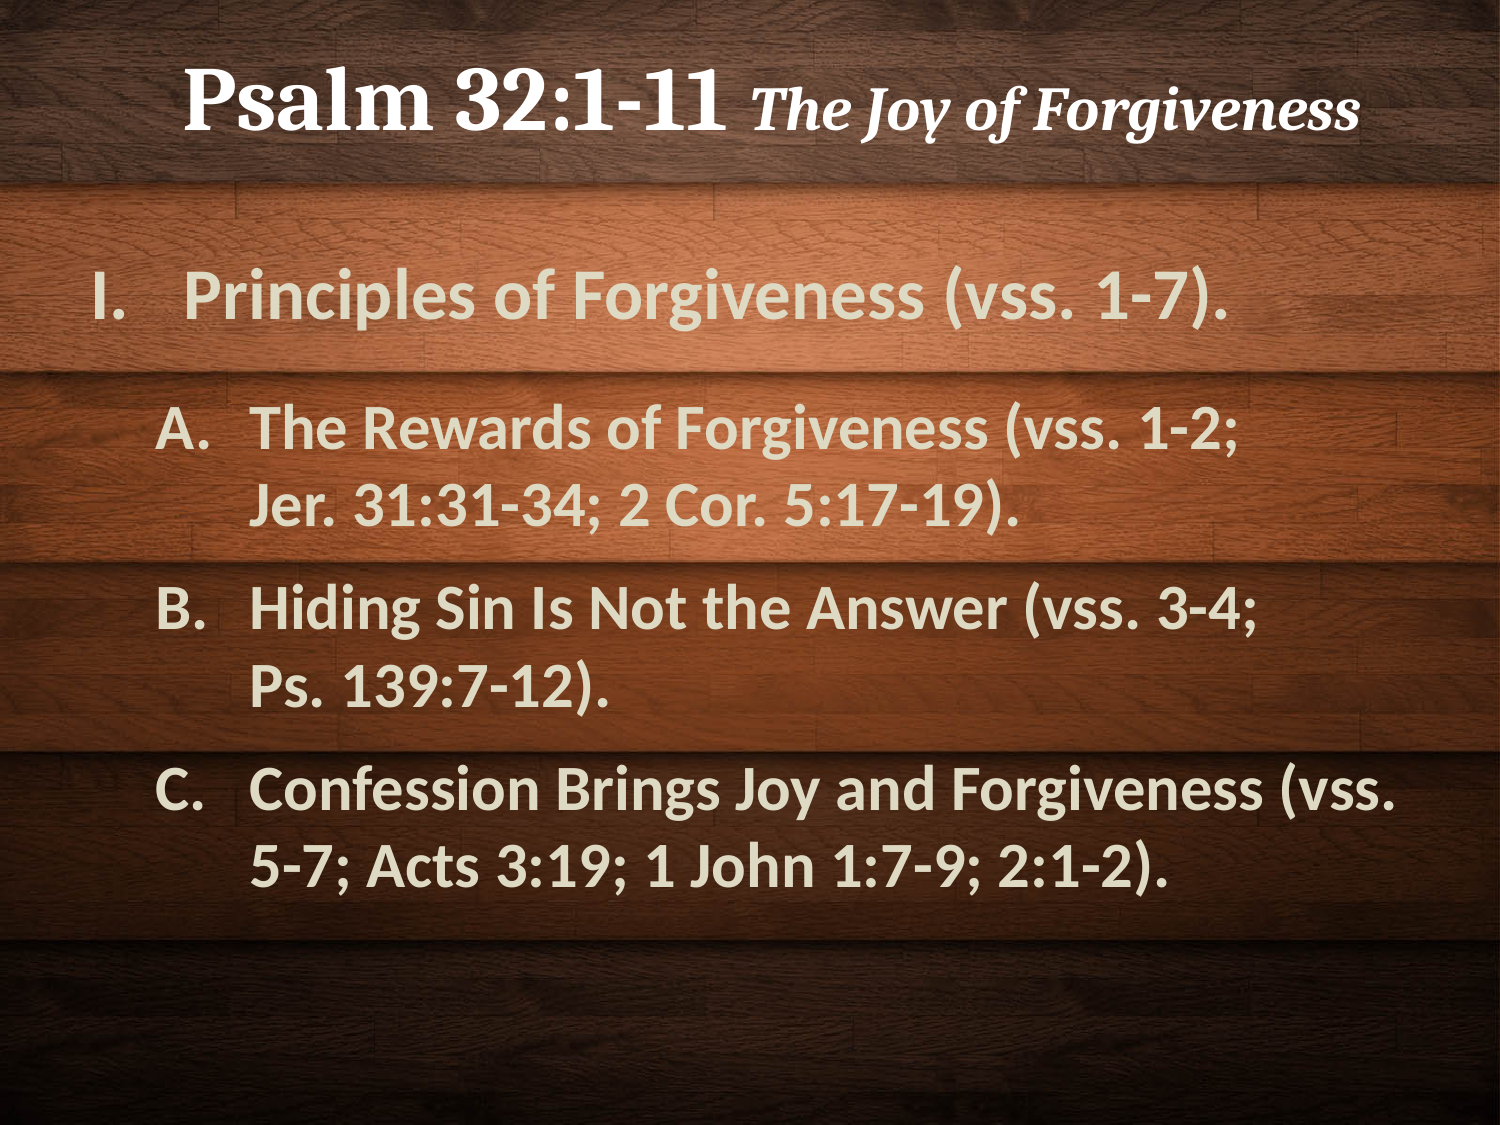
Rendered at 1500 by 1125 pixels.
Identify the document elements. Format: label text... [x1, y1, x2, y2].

picture [0, 0, 1500, 1125]
list Principles of Forgiveness (vss. 1-7). The Rewards of Forgiveness (vss. 1-2; Jer. 31:31-34; 2 Cor. 5:17-19). Hiding Sin Is Not the Answer (vss. 3-4; Ps. 139:7-12). Confession Brings Joy and Forgiveness (vss. 5-7; Acts 3:19; 1 John 1:7-9; 2:1-2). [75, 239, 1425, 1097]
title Psalm 32:1-11 The Joy of Forgiveness [44, 0, 1500, 188]
